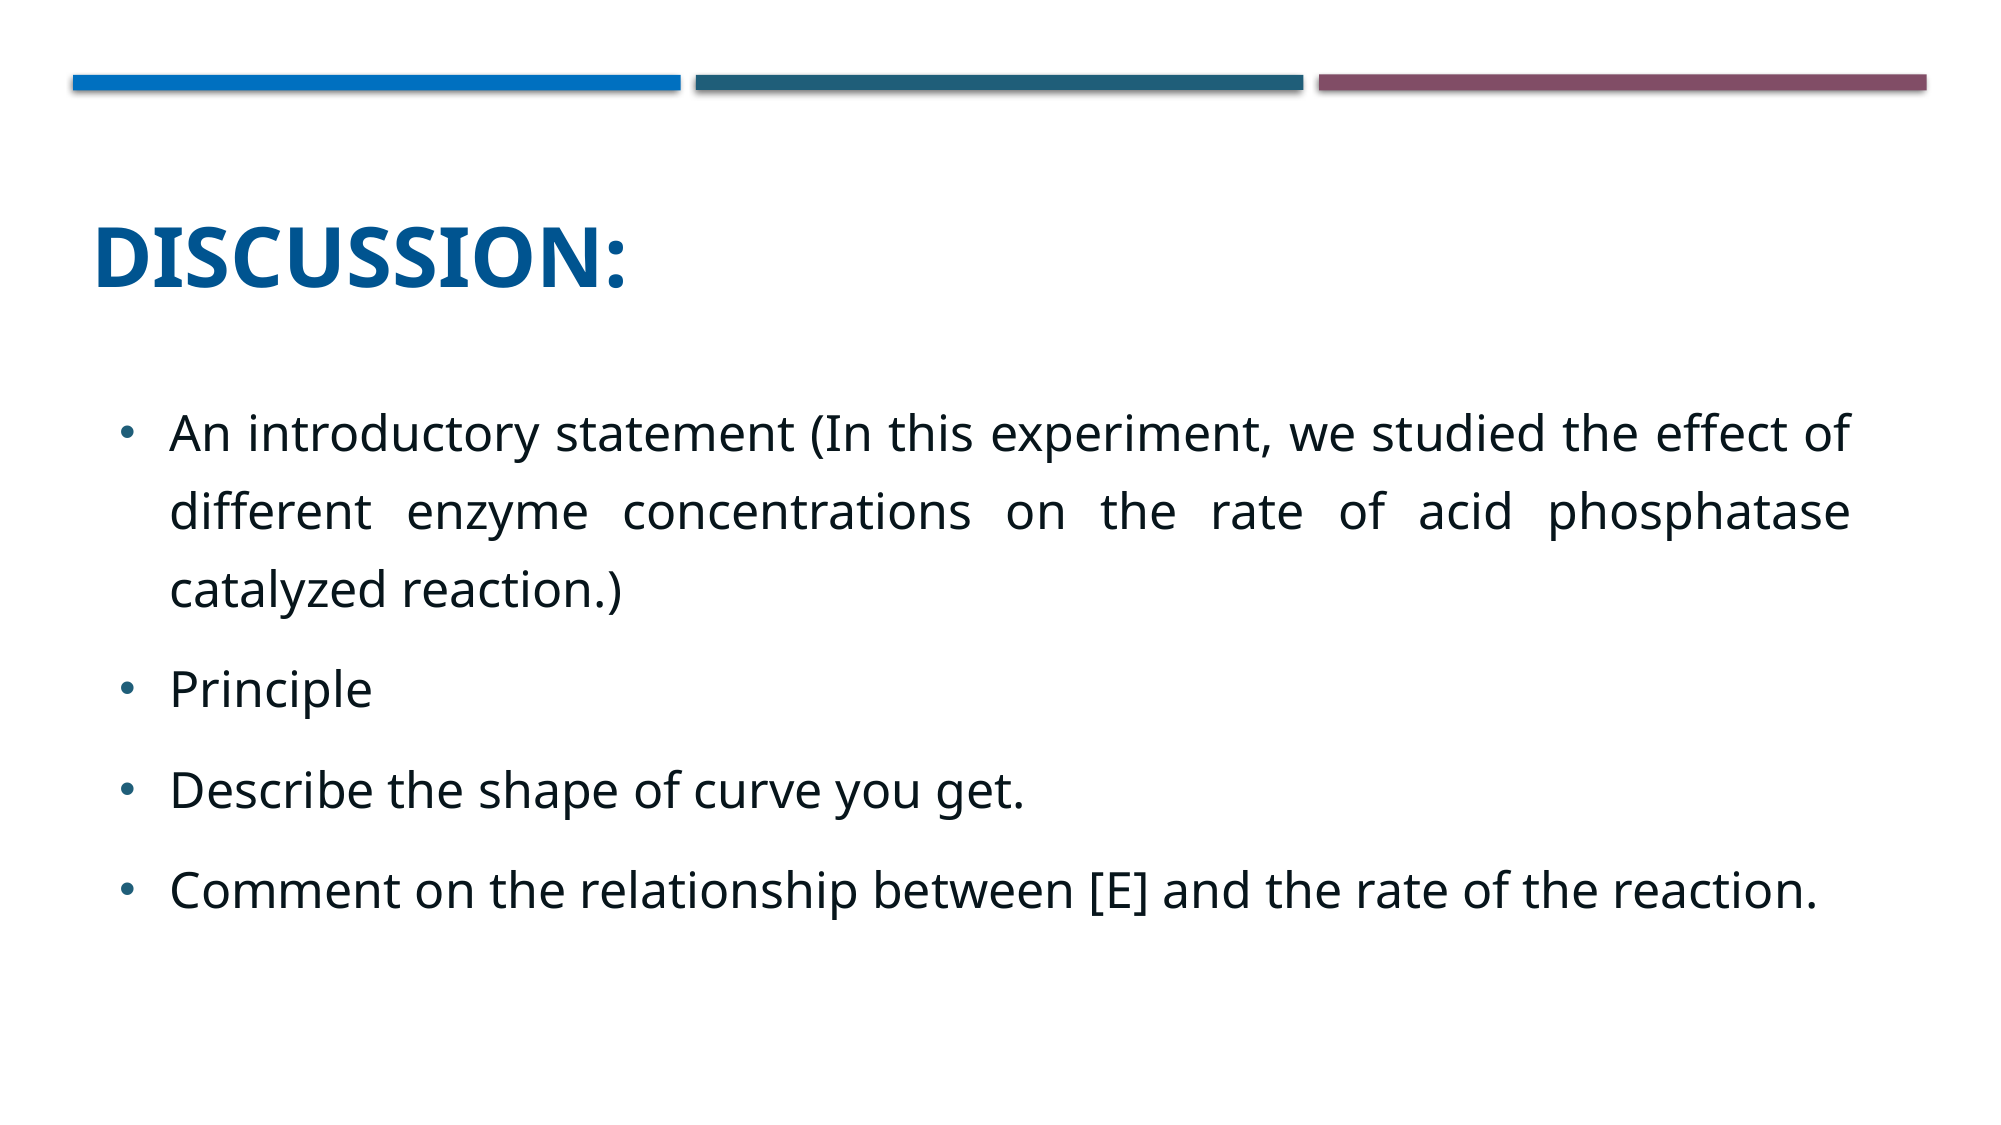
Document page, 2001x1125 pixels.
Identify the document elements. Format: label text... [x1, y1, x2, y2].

title Discussion: [76, 128, 1316, 312]
list An introductory statement (In this experiment, we studied the effect of different enzyme concentrations on the rate of acid phosphatase catalyzed reaction.) Principle Describe the shape of curve you get. Comment on the relationship between [E] and the rate of the reaction. [104, 311, 1868, 992]
